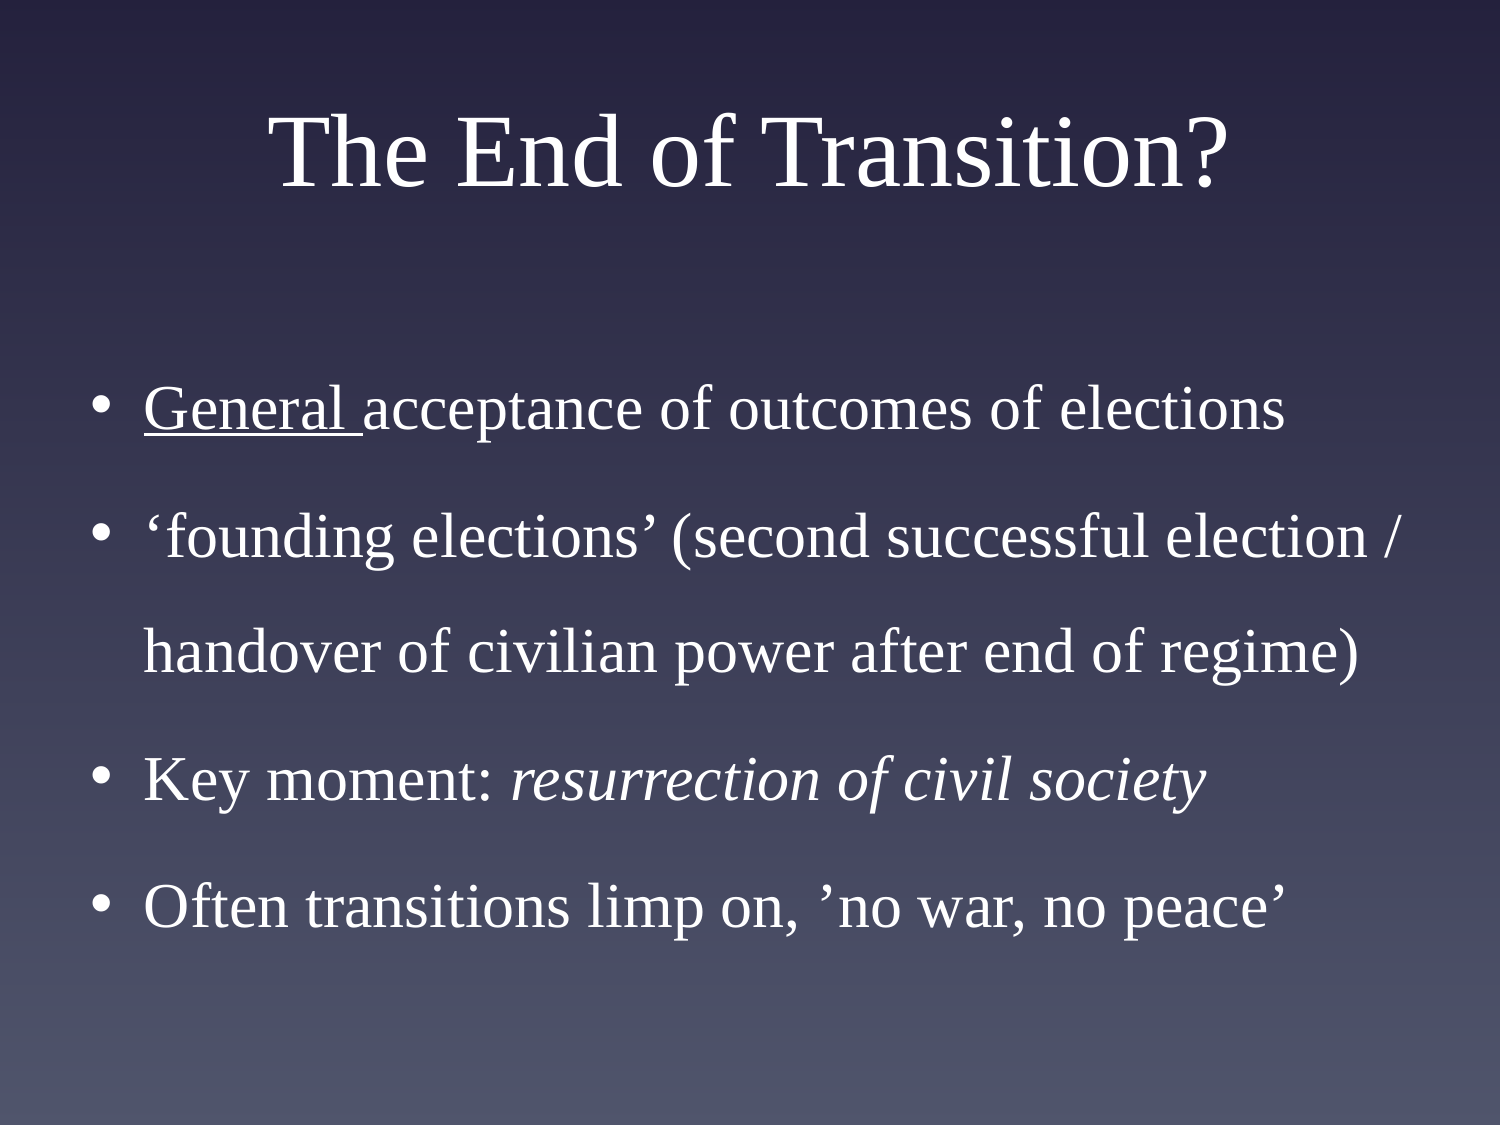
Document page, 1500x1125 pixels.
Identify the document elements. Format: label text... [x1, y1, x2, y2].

list General acceptance of outcomes of elections ‘founding elections’ (second successful election / handover of civilian power after end of regime) Key moment: resurrection of civil society Often transitions limp on, ’no war, no peace’ [75, 262, 1425, 1005]
title The End of Transition? [75, 75, 1425, 262]
